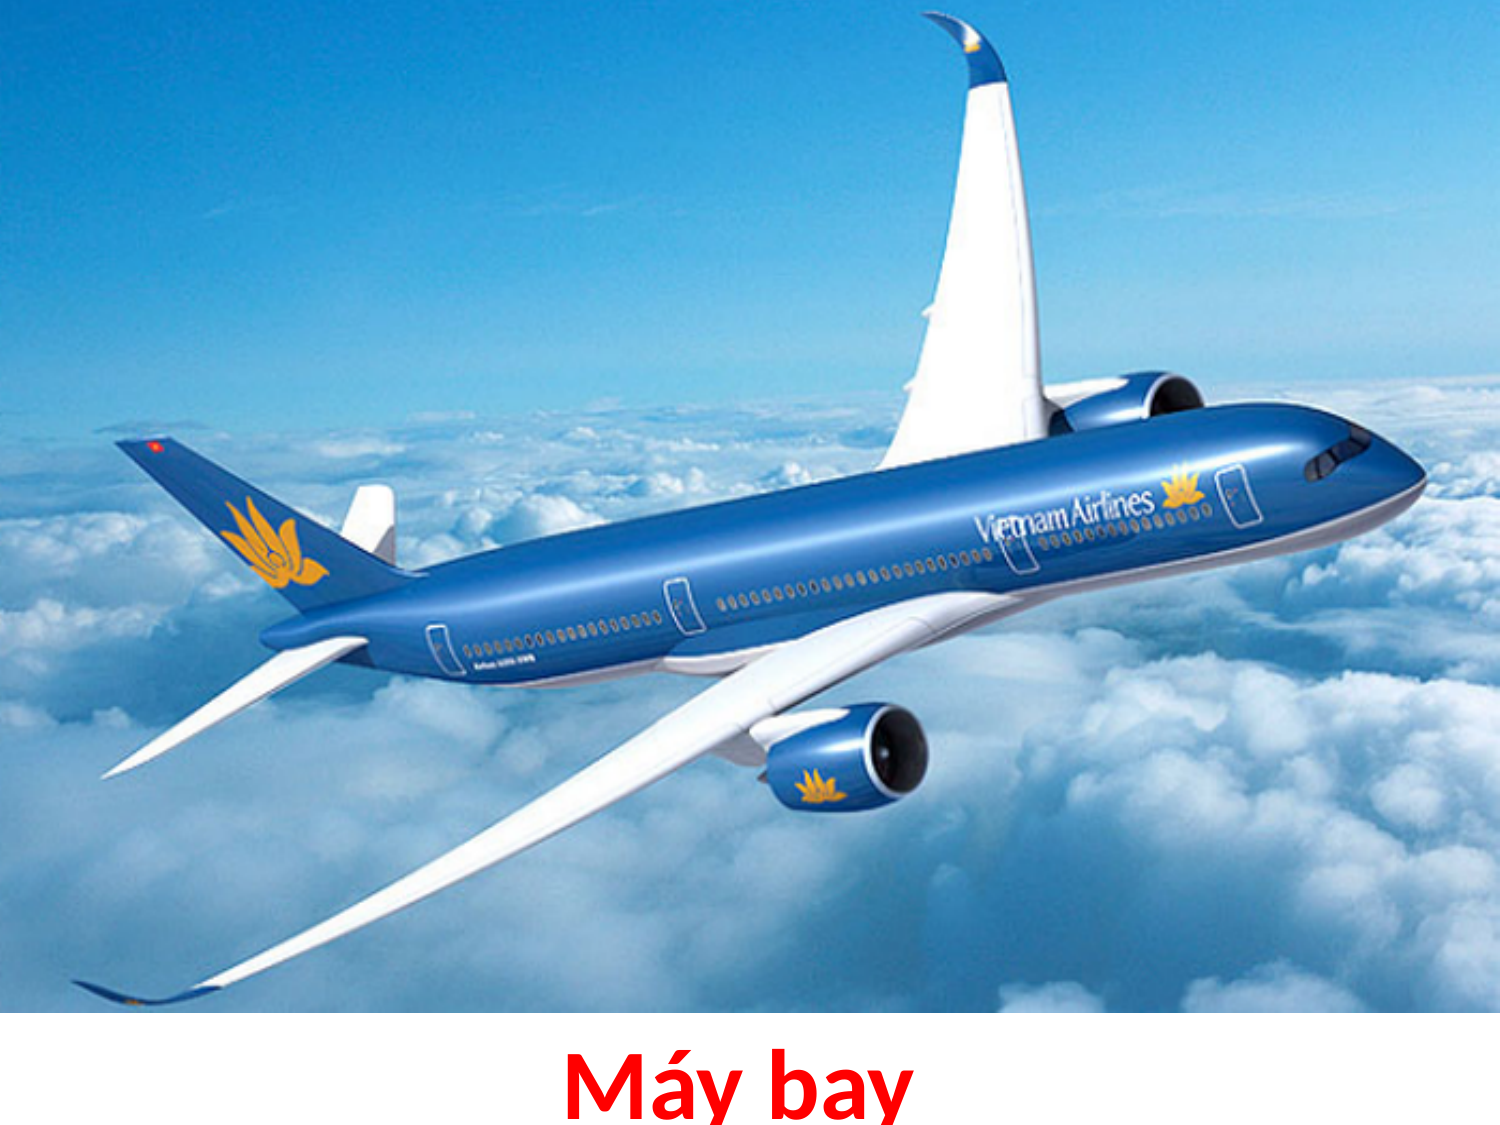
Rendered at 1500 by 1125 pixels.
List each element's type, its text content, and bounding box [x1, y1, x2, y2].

text_box Máy bay [118, 1021, 1382, 1125]
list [0, 0, 1500, 1013]
